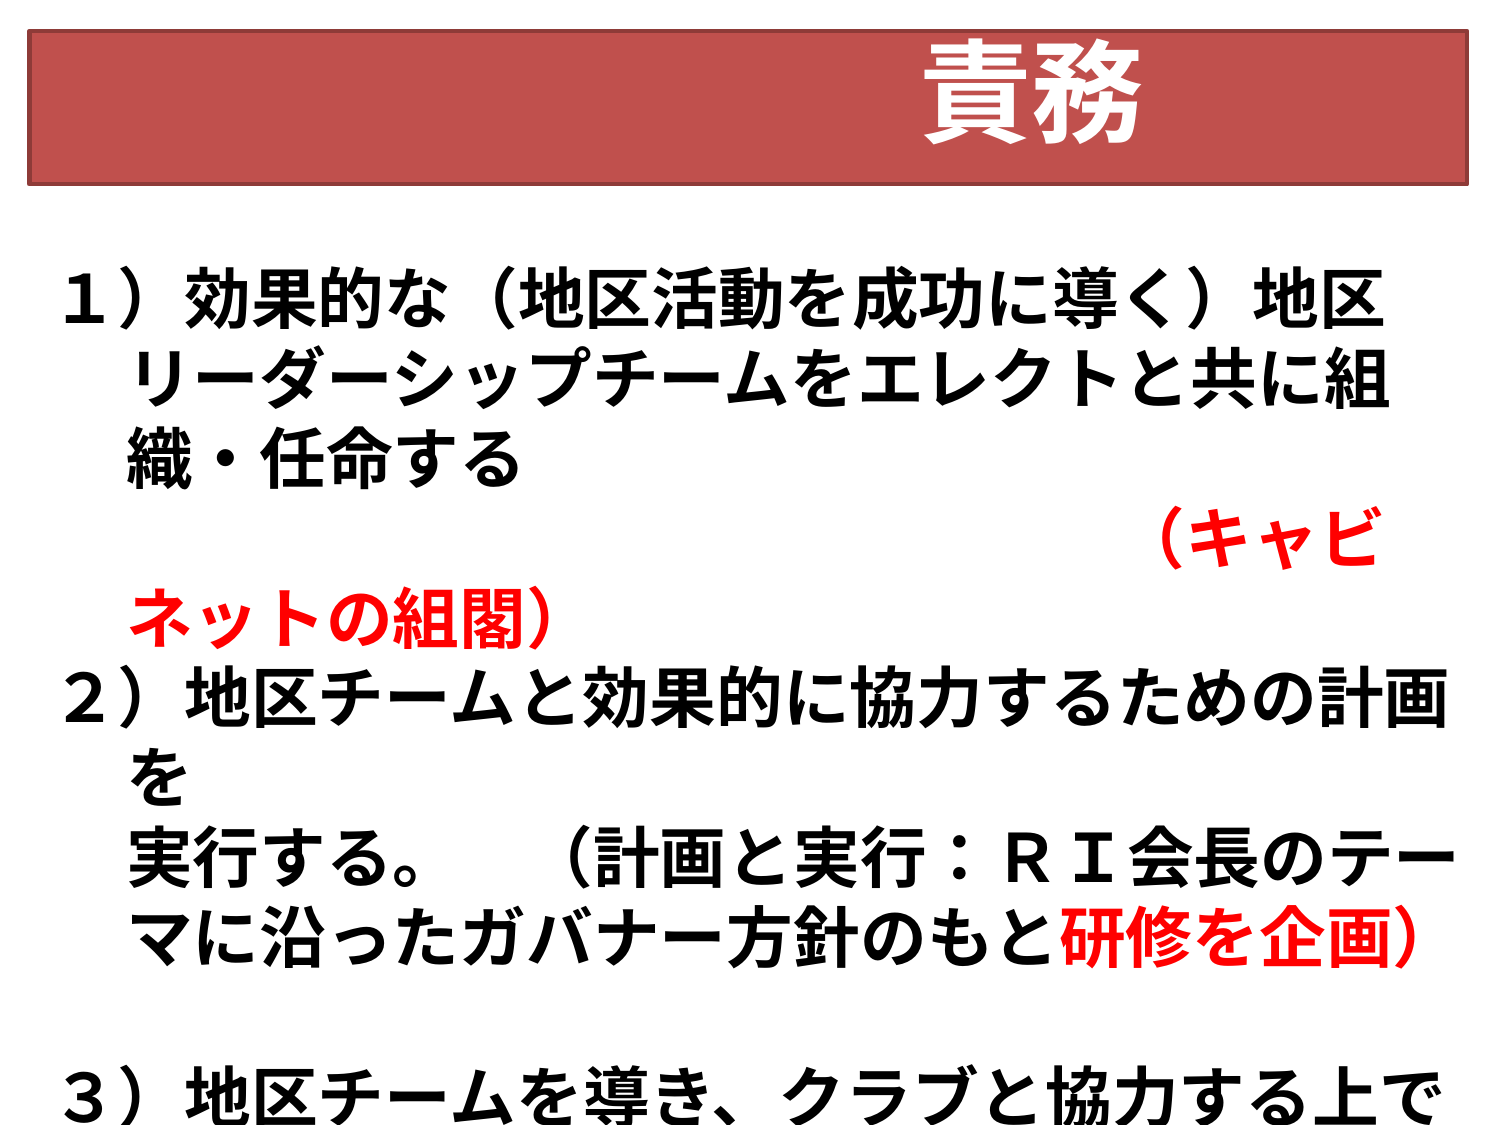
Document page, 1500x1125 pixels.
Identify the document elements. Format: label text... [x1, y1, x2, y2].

text_box １）効果的な（地区活動を成功に導く）地区リーダーシップチームをエレクトと共に組織・任命する （キャビネットの組閣） ２）地区チームと効果的に協力するための計画を 実行する。 （計画と実行：ＲＩ会長のテーマに沿ったガバナー方針のもと研修を企画） ３）地区チームを導き、クラブと協力する上で 予想される課題への対応策を考える。 （さまざまな予想される困難への対策） [36, 249, 1500, 956]
text_box 責務 [27, 29, 1469, 186]
